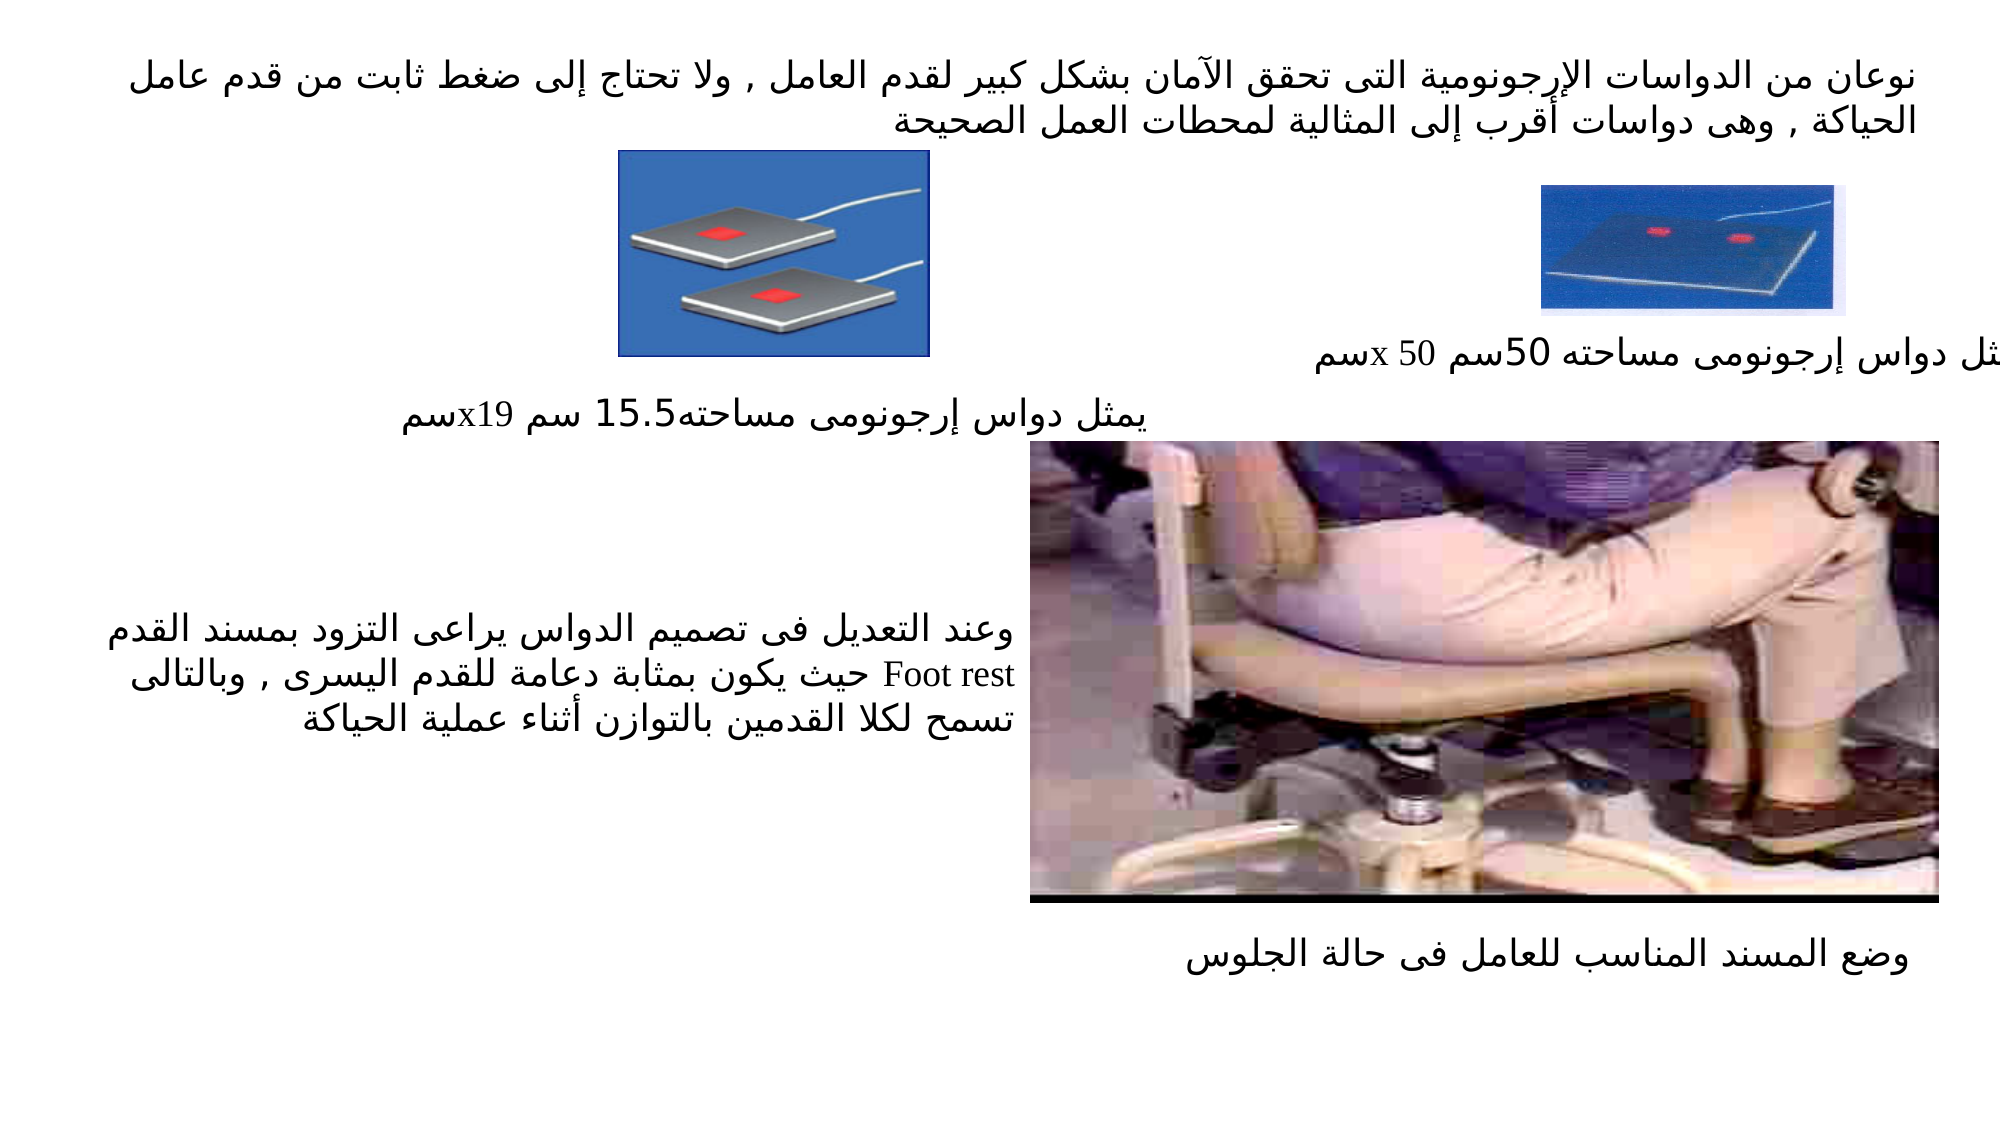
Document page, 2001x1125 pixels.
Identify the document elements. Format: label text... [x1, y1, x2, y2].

text_box وعند التعديل فى تصميم الدواس يراعى التزود بمسند القدم Foot rest حيث يكون بمثابة دعامة للقدم اليسرى , وبالتالى تسمح لكلا القدمين بالتوازن أثناء عملية الحياكة [30, 596, 1030, 747]
text_box يمثل دواس إرجونومى مساحته15.5 سم x19سم [385, 381, 1163, 441]
picture [1030, 441, 1939, 903]
text_box نوعان من الدواسات الإرجونومية التى تحقق الآمان بشكل كبير لقدم العامل , ولا تحتاج إلى ضغط ثابت من قدم عامل الحياكة , وهى دواسات أقرب إلى المثالية لمحطات العمل الصحيحة [50, 44, 1934, 149]
picture [1541, 185, 1846, 316]
text_box وضع المسند المناسب للعامل فى حالة الجلوس [1158, 921, 1926, 982]
text_box يمثل دواس إرجونومى مساحته 50سم x 50سم [1298, 320, 2000, 381]
picture [618, 150, 930, 357]
